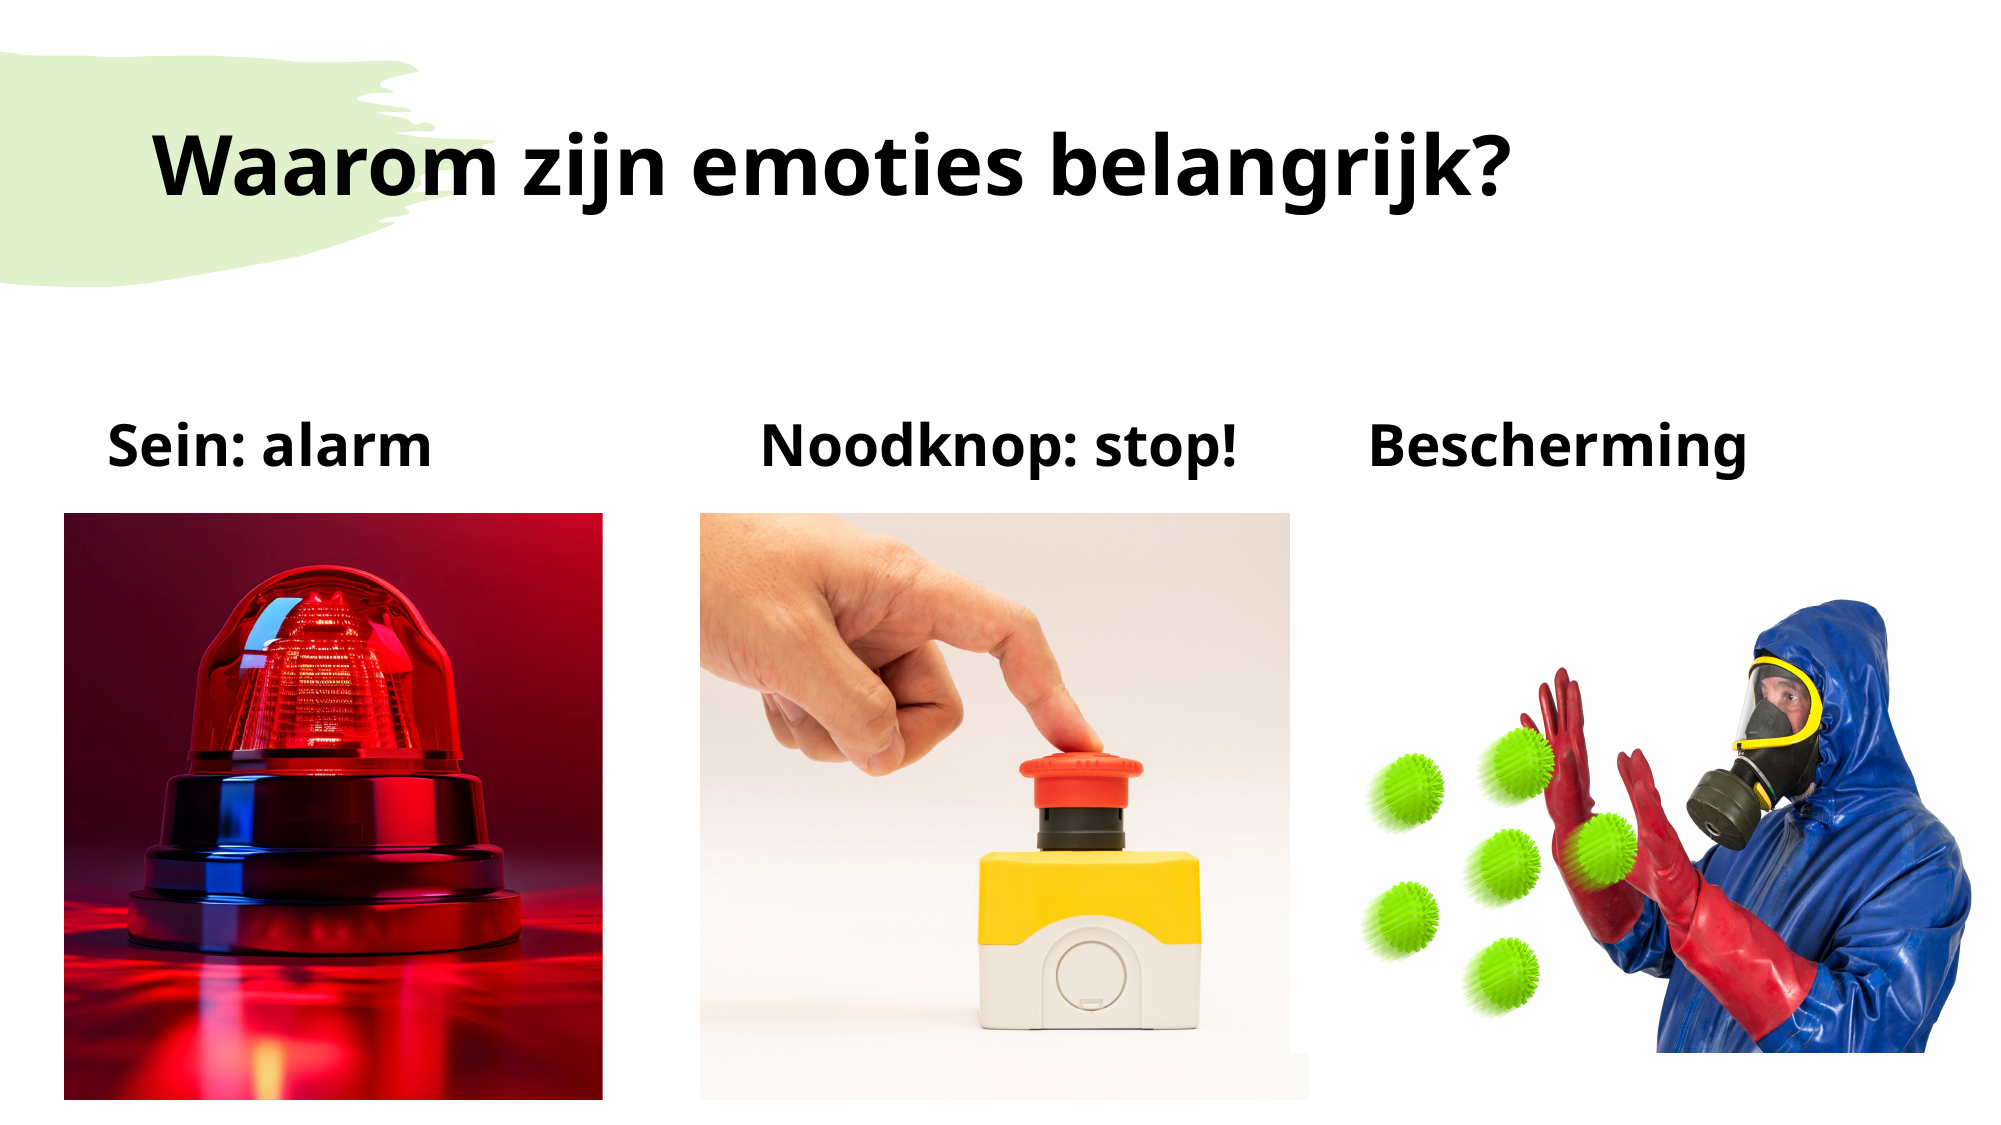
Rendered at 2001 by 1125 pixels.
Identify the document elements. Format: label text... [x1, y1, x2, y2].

title Waarom zijn emoties belangrijk? [137, 59, 1863, 278]
picture [63, 512, 603, 1100]
list Sein: alarm [92, 329, 603, 486]
list Noodknop: stop! [744, 329, 1255, 486]
list Bescherming [1352, 329, 1941, 486]
picture [700, 512, 1983, 1100]
